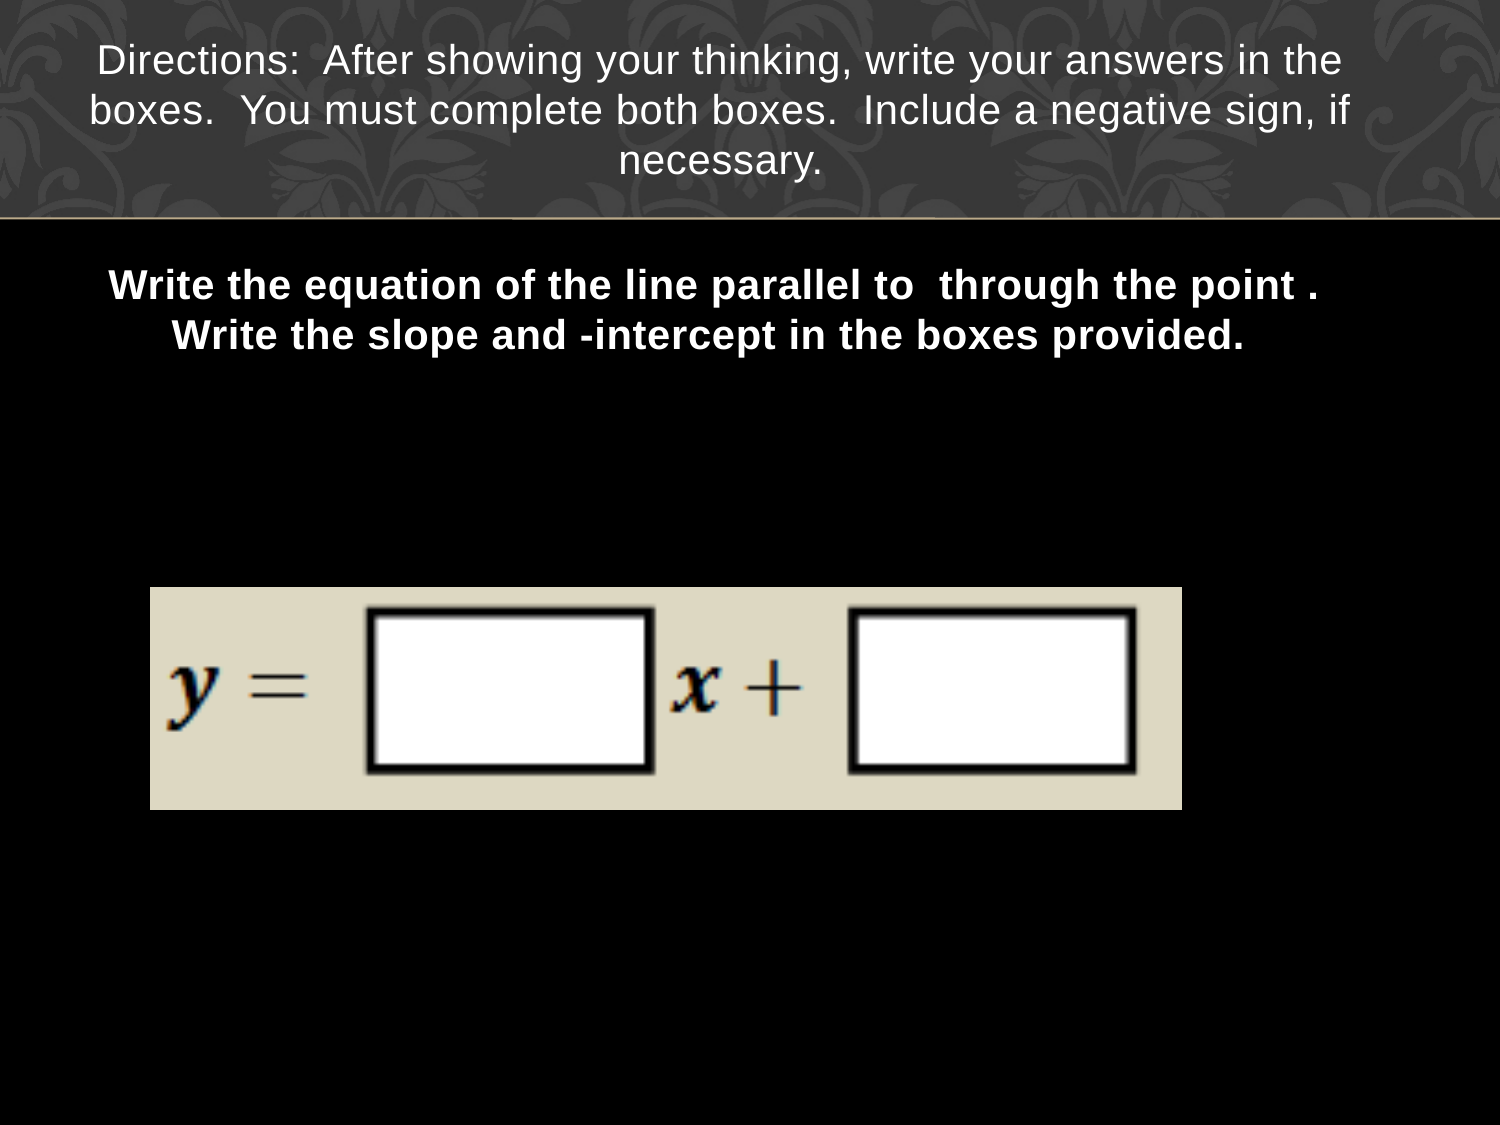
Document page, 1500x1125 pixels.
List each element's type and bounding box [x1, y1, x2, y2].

picture [149, 587, 1182, 810]
